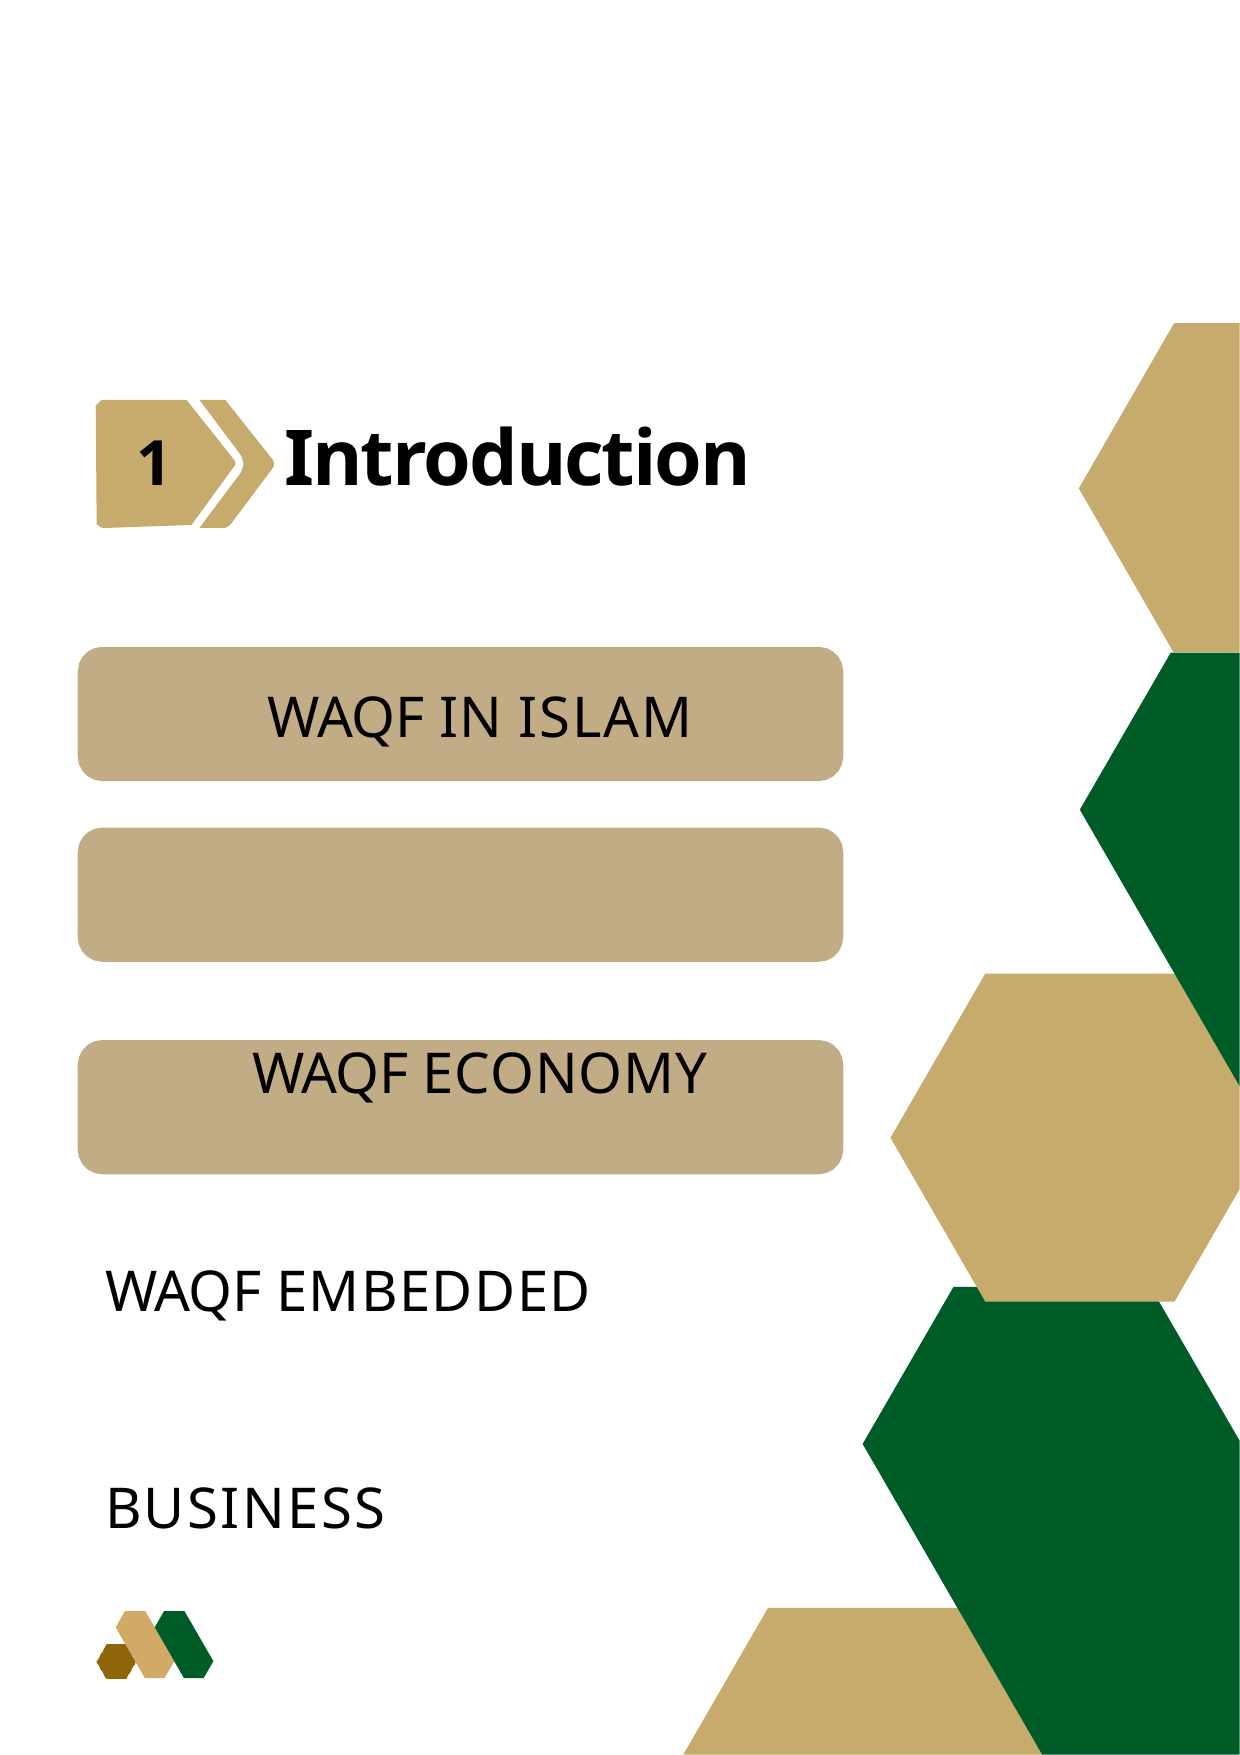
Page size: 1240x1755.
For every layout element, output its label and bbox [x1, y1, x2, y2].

text_box [77, 322, 1240, 1755]
